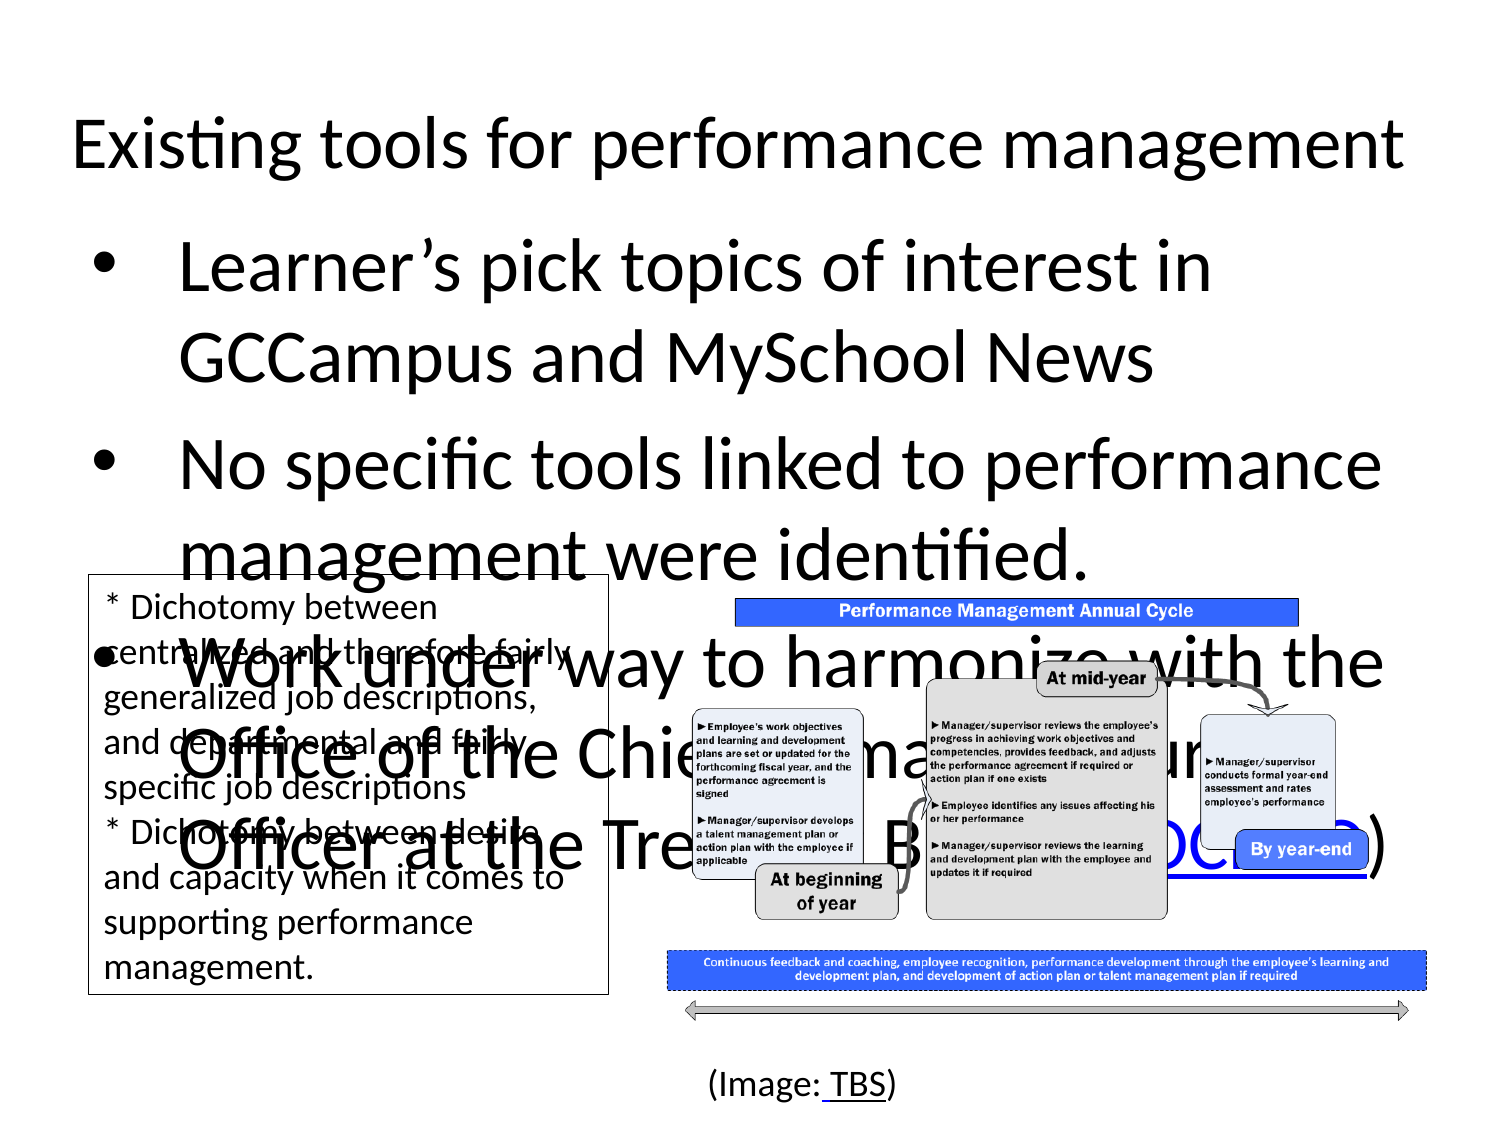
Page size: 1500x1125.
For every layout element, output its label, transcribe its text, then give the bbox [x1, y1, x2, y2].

picture [665, 596, 1428, 1023]
text_box * Dichotomy between centralized and therefore fairly generalized job descriptions, and departmental and fairly specific job descriptions * Dichotomy between desire and capacity when it comes to supporting performance management. [88, 574, 609, 994]
text_box (Image: TBS) [692, 1051, 913, 1112]
title Existing tools for performance management [53, 45, 1425, 233]
list Learner’s pick topics of interest in GCCampus and MySchool News No specific tools linked to performance management were identified. Work under way to harmonize with the Office of the Chief Human Resources Officer at the Treasury Branch (OCHRO) [76, 208, 1427, 951]
